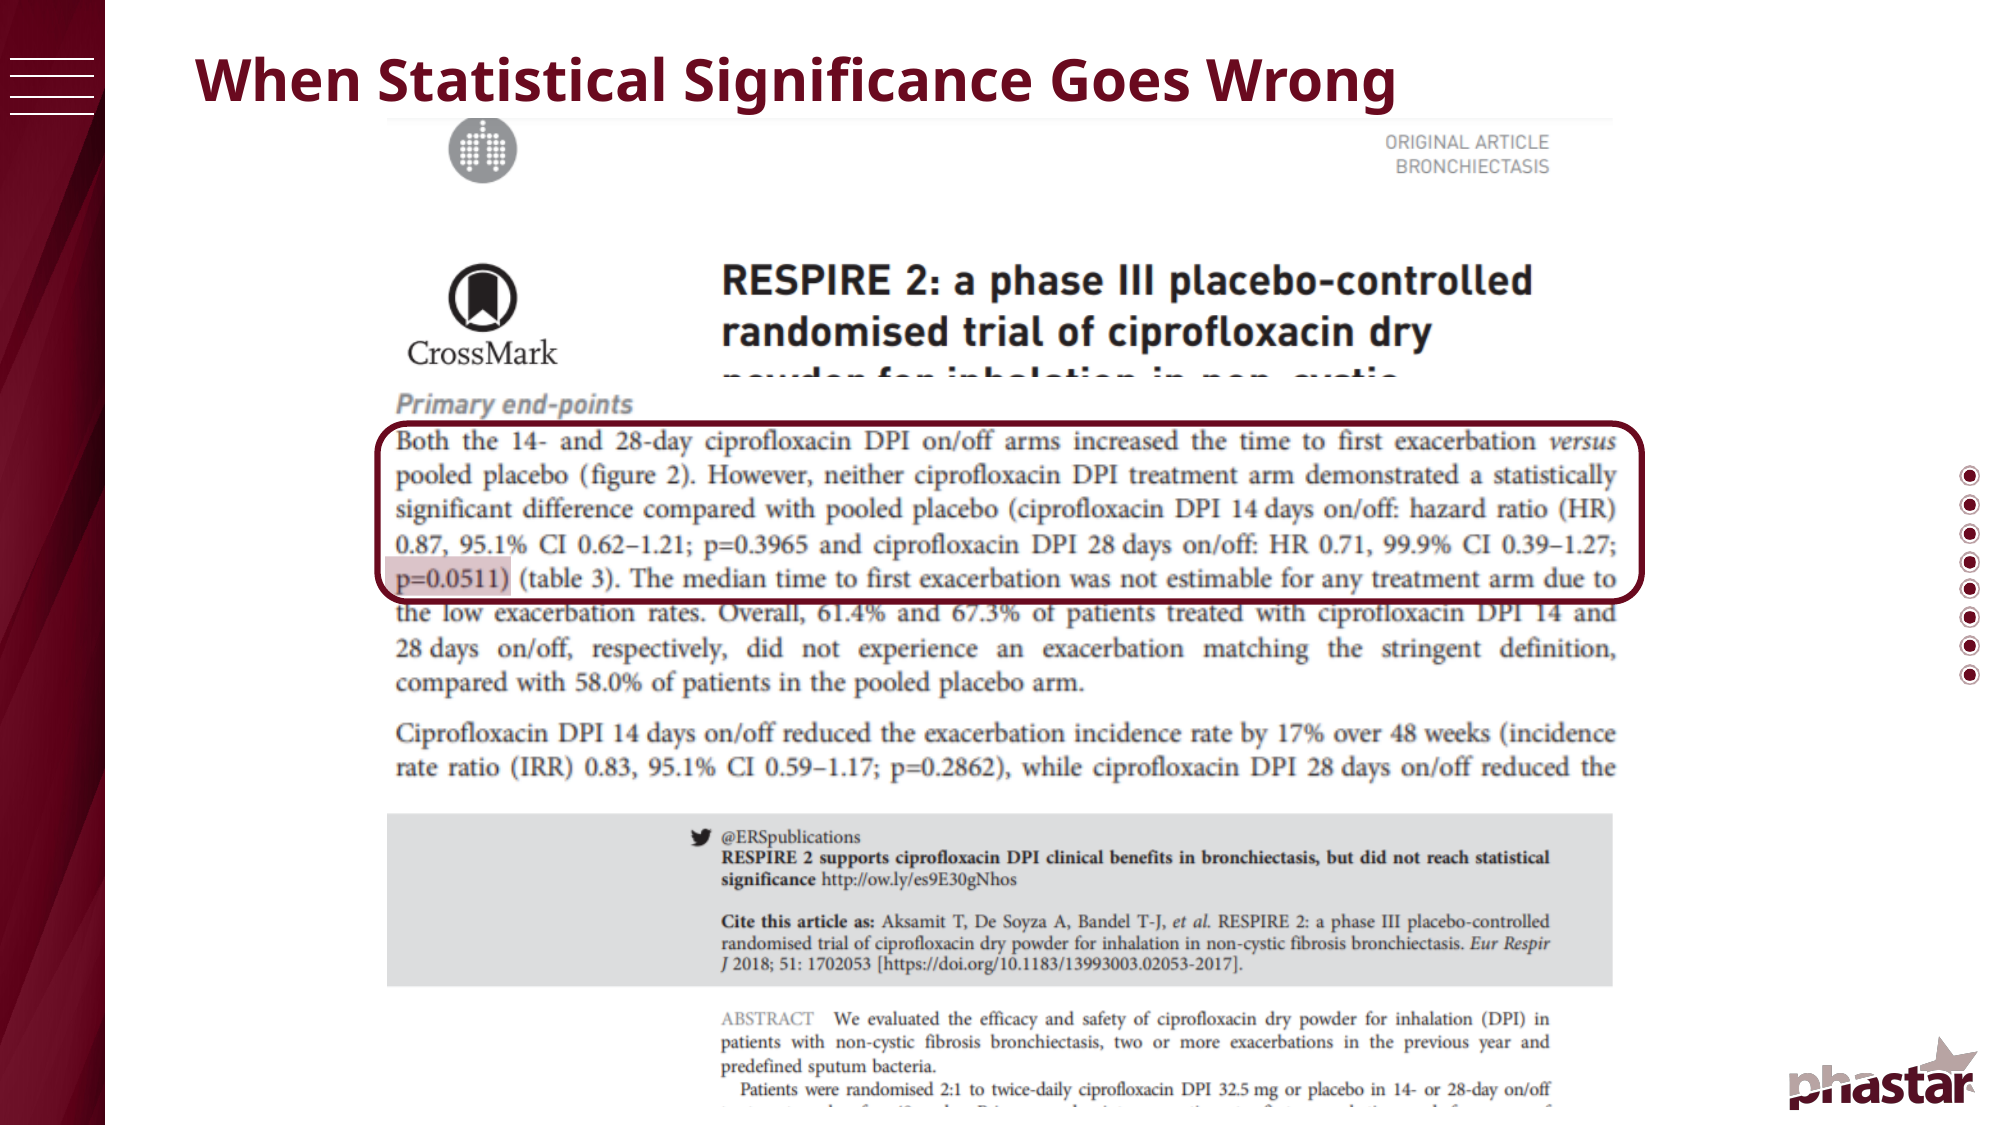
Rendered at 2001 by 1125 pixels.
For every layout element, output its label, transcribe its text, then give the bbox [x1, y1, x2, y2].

picture [299, 118, 1701, 1107]
title When Statistical Significance Goes Wrong [180, 38, 1926, 119]
picture [1959, 465, 1980, 486]
picture [1959, 578, 1980, 599]
picture [1772, 1031, 1984, 1125]
picture [1959, 664, 1980, 685]
picture [1959, 523, 1980, 544]
picture [0, 0, 105, 1125]
picture [1959, 606, 1980, 628]
picture [1959, 551, 1980, 573]
picture [1959, 635, 1980, 656]
picture [1959, 494, 1980, 515]
